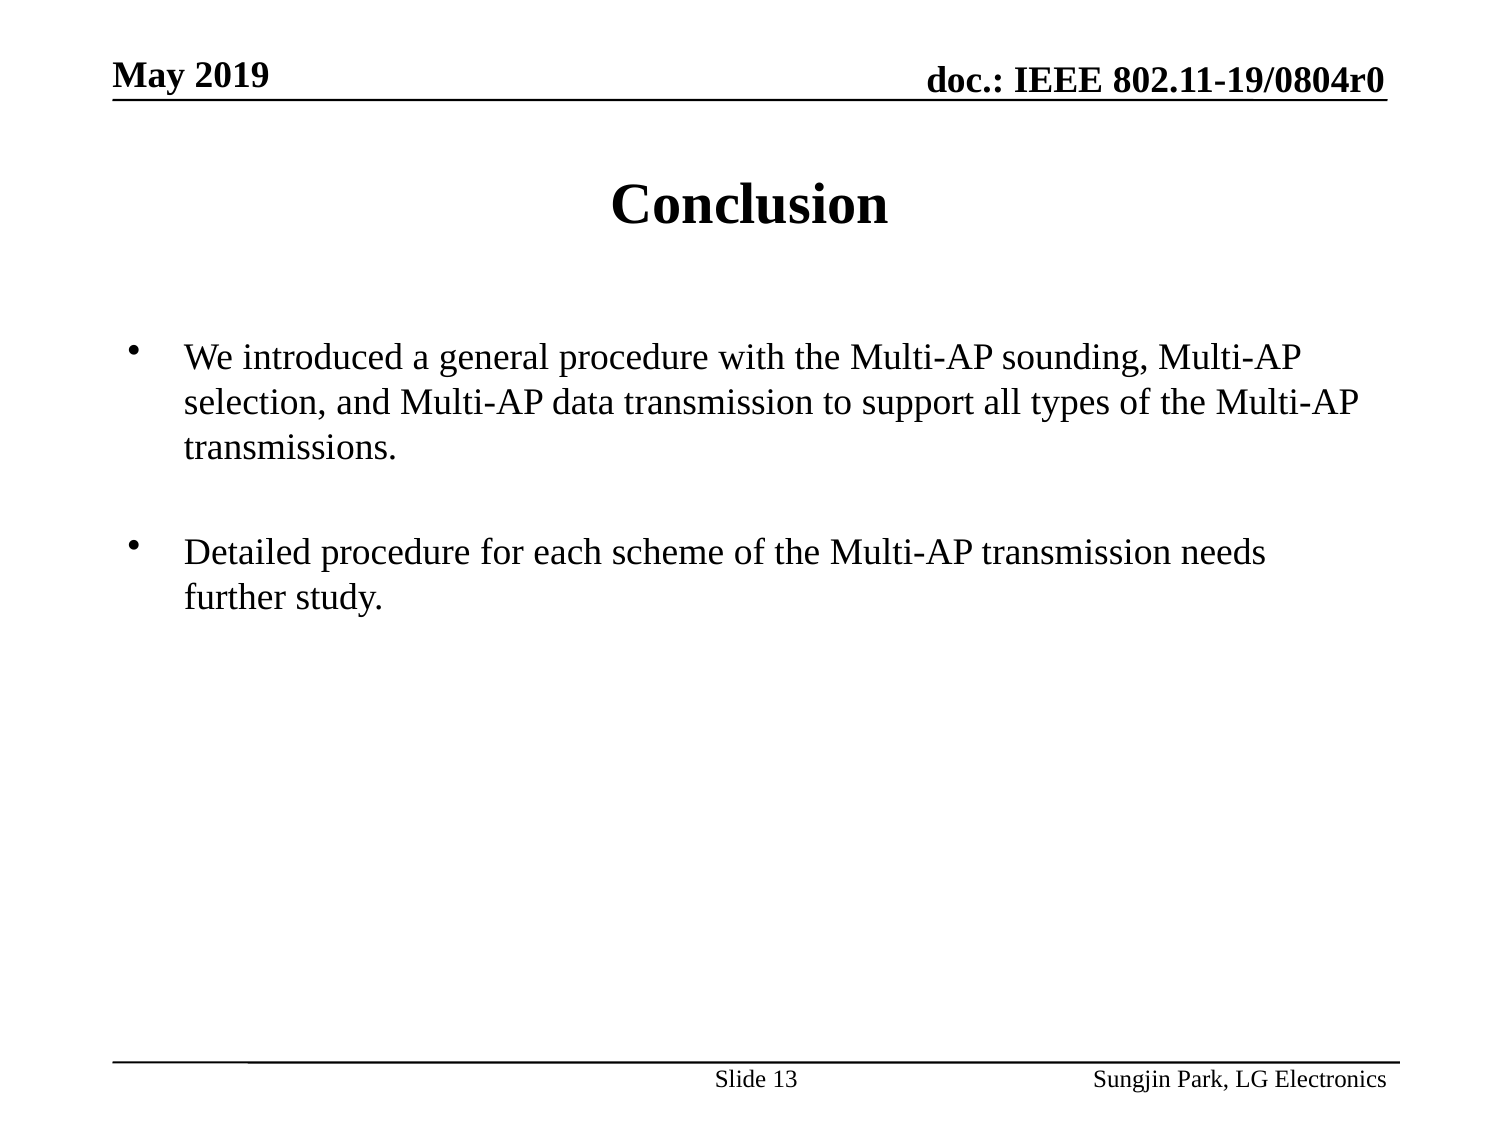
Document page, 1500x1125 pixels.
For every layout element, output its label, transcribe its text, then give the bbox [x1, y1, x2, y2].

list We introduced a general procedure with the Multi-AP sounding, Multi-AP selection, and Multi-AP data transmission to support all types of the Multi-AP transmissions. Detailed procedure for each scheme of the Multi-AP transmission needs further study. [112, 324, 1388, 1063]
slide_number Slide 13 [712, 1061, 800, 1093]
title Conclusion [112, 112, 1388, 288]
